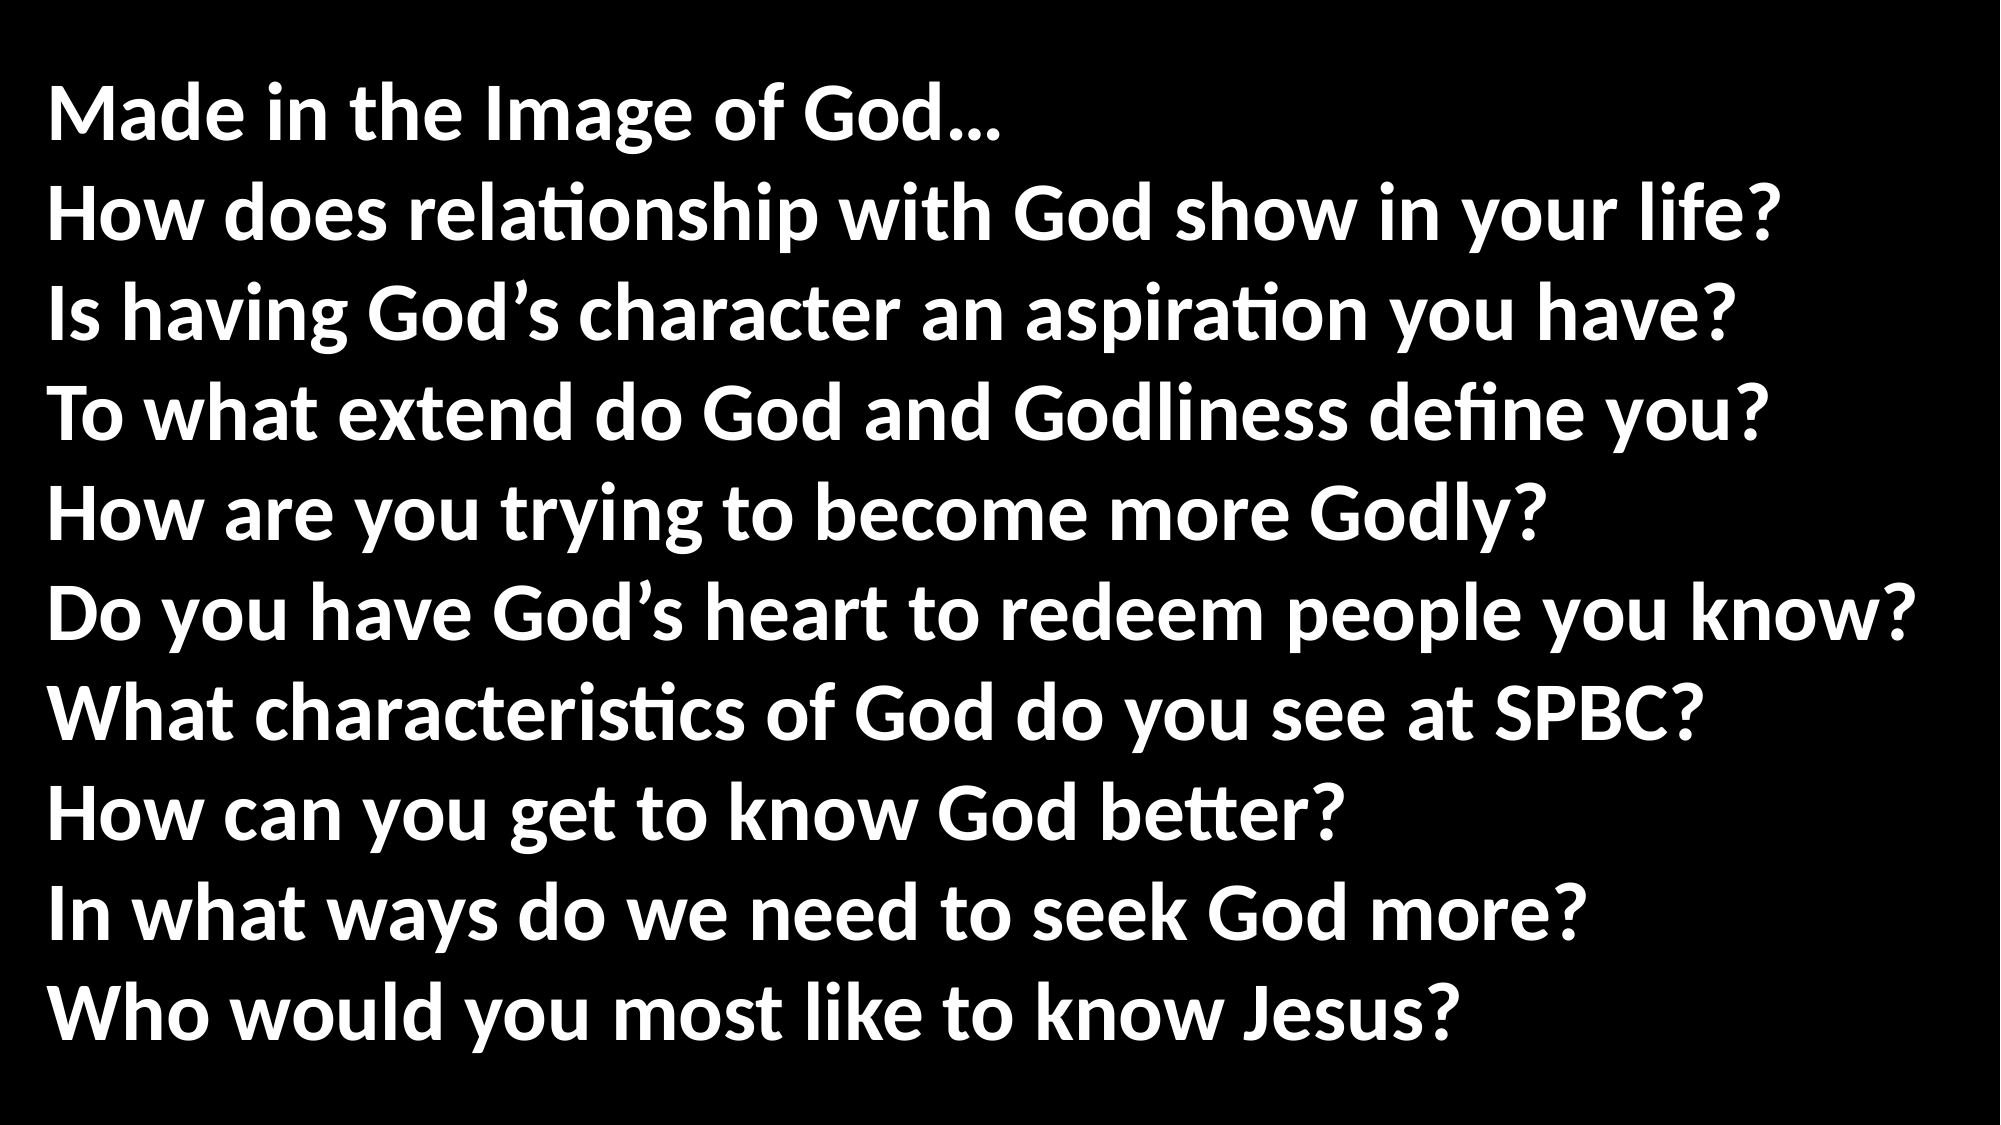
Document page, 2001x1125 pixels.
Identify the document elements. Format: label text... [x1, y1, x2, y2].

text_box Made in the Image of God… How does relationship with God show in your life? Is having God’s character an aspiration you have? To what extend do God and Godliness define you? How are you trying to become more Godly? Do you have God’s heart to redeem people you know? What characteristics of God do you see at SPBC? How can you get to know God better? In what ways do we need to seek God more? Who would you most like to know Jesus? [31, 49, 1962, 1065]
